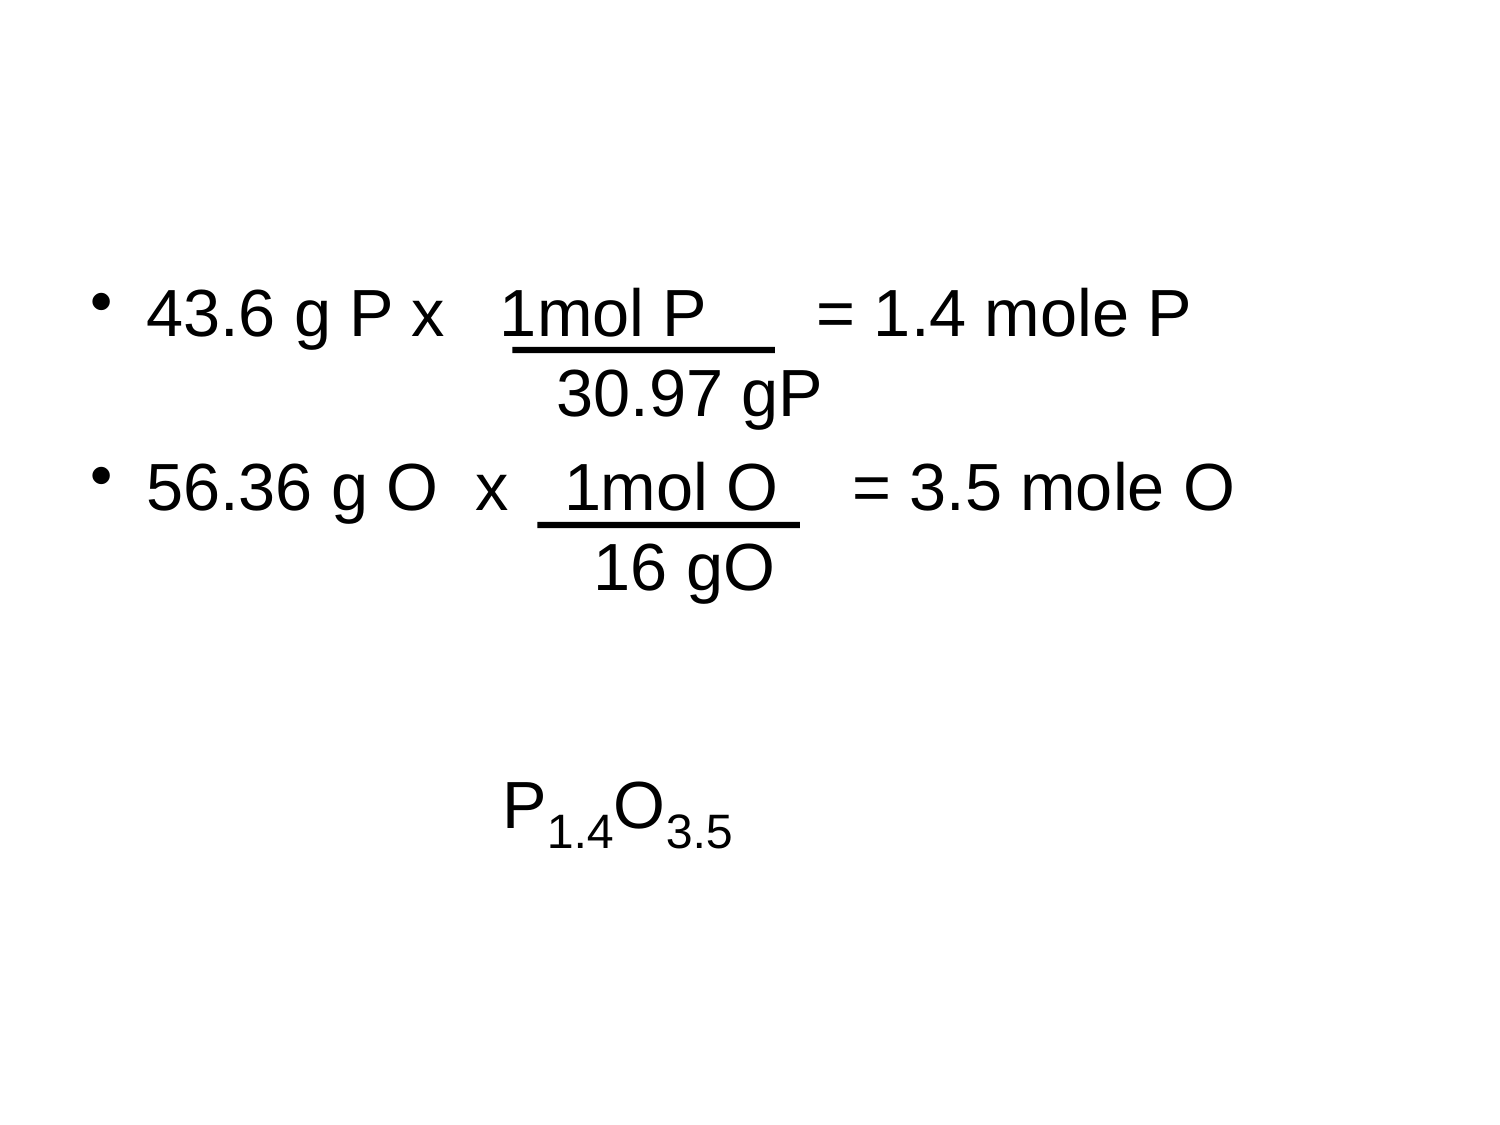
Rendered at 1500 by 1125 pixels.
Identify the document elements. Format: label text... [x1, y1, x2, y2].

list 43.6 g P x 1mol P = 1.4 mole P 30.97 gP 56.36 g O x 1mol O = 3.5 mole O 16 gO [75, 262, 1425, 1005]
text_box P1.4O3.5 [487, 737, 771, 866]
